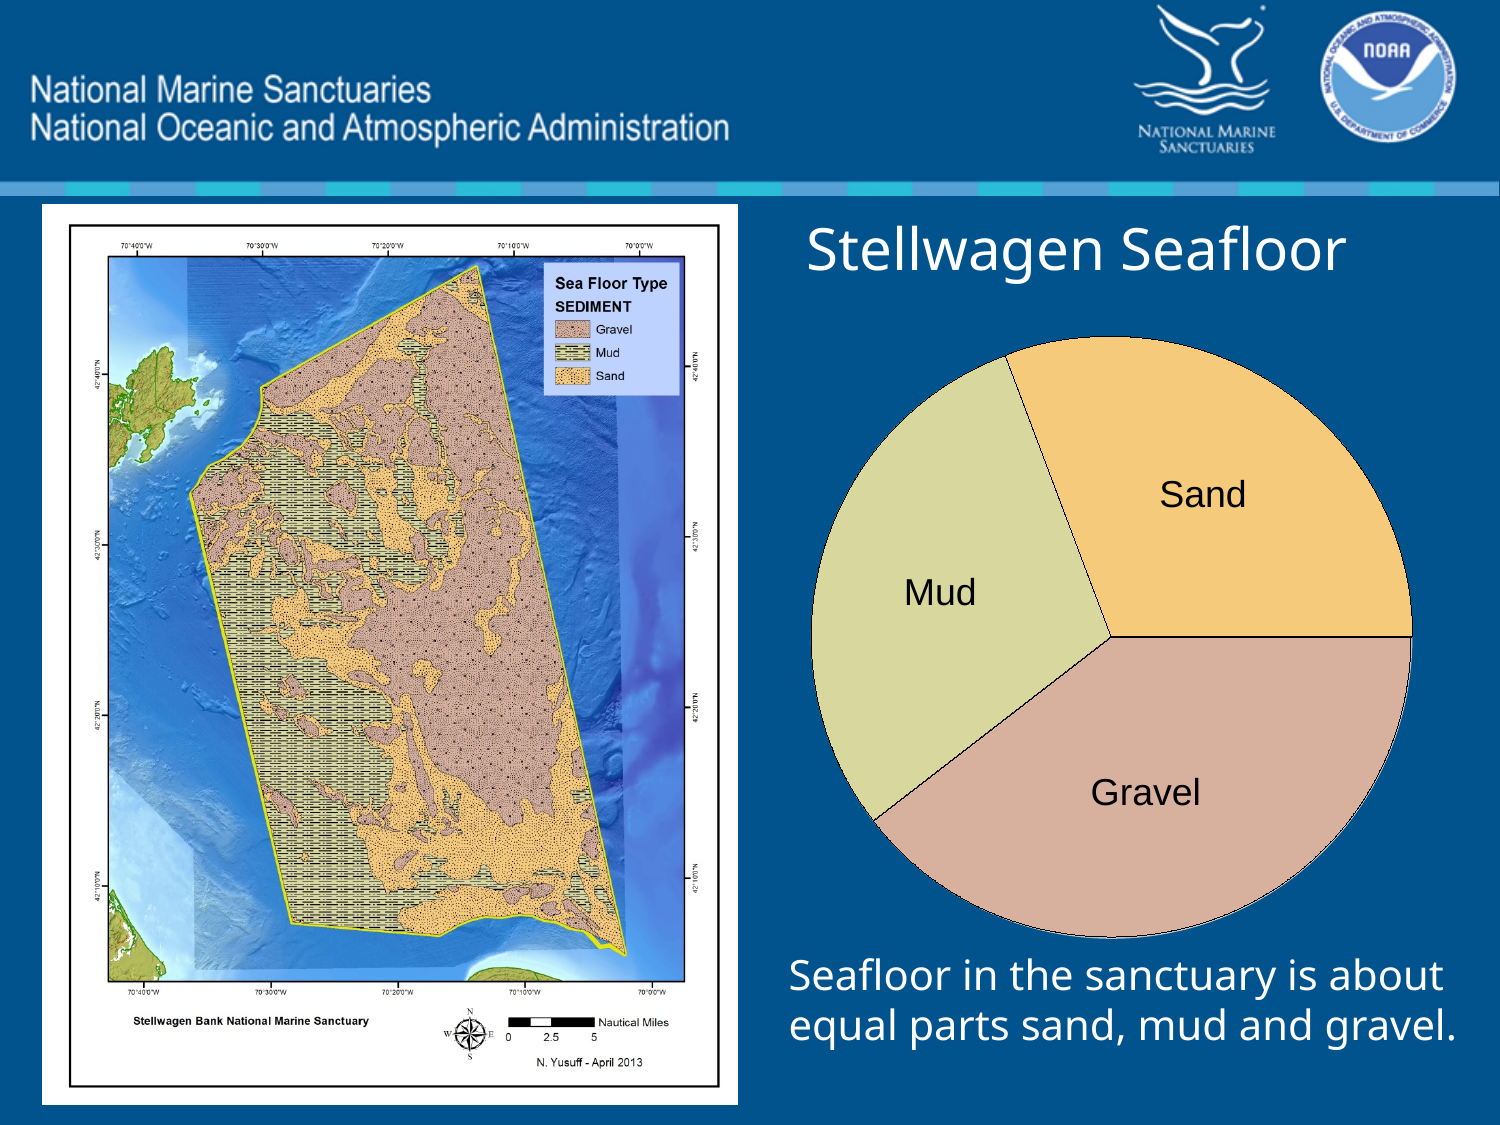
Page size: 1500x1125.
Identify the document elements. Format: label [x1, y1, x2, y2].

picture [41, 204, 738, 1105]
picture [0, 0, 1499, 196]
text_box [774, 212, 1500, 1113]
